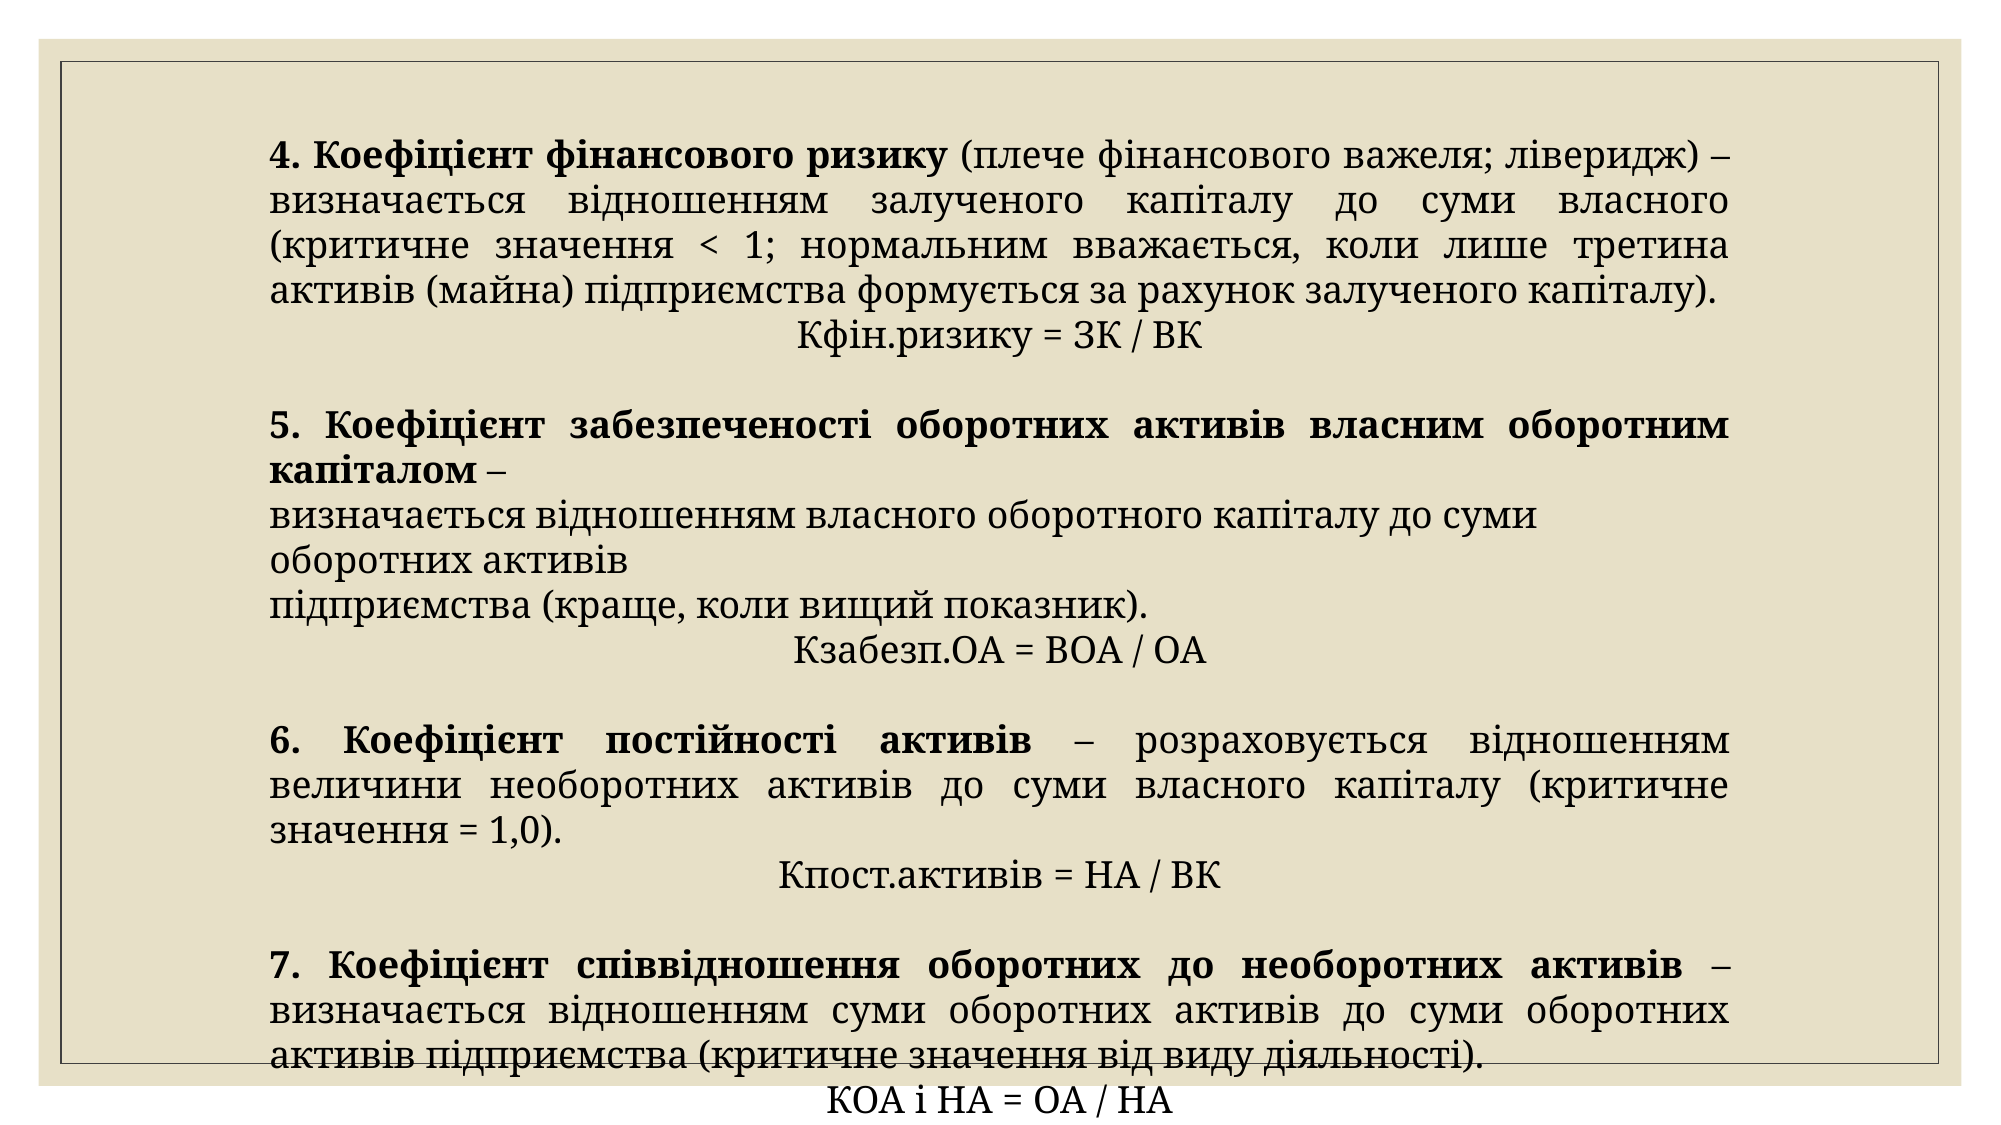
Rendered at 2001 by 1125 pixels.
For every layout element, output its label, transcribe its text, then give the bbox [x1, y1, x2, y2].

text_box 4. Коефіцієнт фінансового ризику (плече фінансового важеля; ліверидж) – визначається відношенням залученого капіталу до суми власного (критичне значення < 1; нормальним вважається, коли лише третина активів (майна) підприємства формується за рахунок залученого капіталу). Кфін.ризику = ЗК / ВК 5. Коефіцієнт забезпеченості оборотних активів власним оборотним капіталом – визначається відношенням власного оборотного капіталу до суми оборотних активів підприємства (краще, коли вищий показник). Кзабезп.ОА = ВОА / ОА 6. Коефіцієнт постійності активів – розраховується відношенням величини необоротних активів до суми власного капіталу (критичне значення = 1,0). Кпост.активів = НА / ВК 7. Коефіцієнт співвідношення оборотних до необоротних активів – визначається відношенням суми оборотних активів до суми оборотних активів підприємства (критичне значення від виду діяльності). КОА і НА = ОА / НА [254, 123, 1746, 1125]
